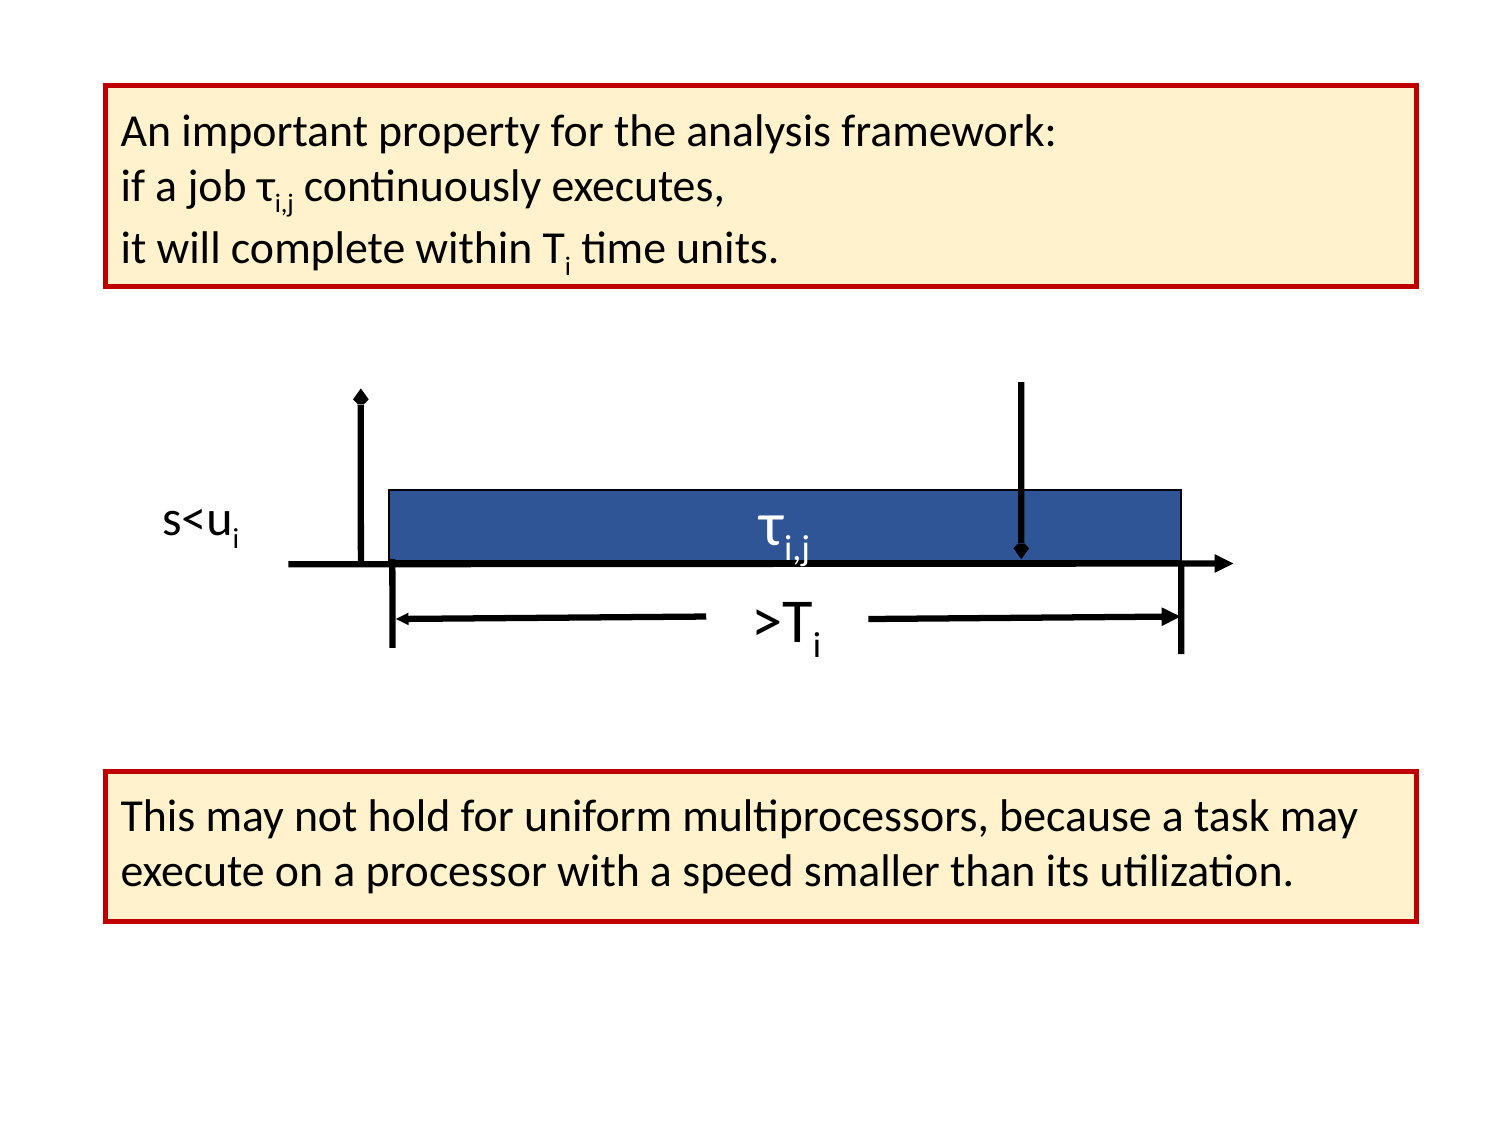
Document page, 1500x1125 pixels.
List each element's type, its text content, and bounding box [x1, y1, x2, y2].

text_box [868, 610, 1181, 623]
text_box [105, 85, 1417, 92]
text_box >Ti [736, 572, 839, 673]
text_box [105, 771, 1417, 778]
text_box [393, 557, 1234, 570]
text_box [395, 614, 707, 624]
text_box [105, 904, 1417, 922]
text_box This may not hold for uniform multiprocessors, because a task may execute on a processor with a speed smaller than its utilization. [105, 778, 1417, 904]
text_box s<ui [141, 478, 260, 562]
text_box τi,j [388, 489, 1182, 562]
text_box An important property for the analysis framework: if a job τi,j continuously executes, it will complete within Ti time units. [105, 92, 1417, 288]
